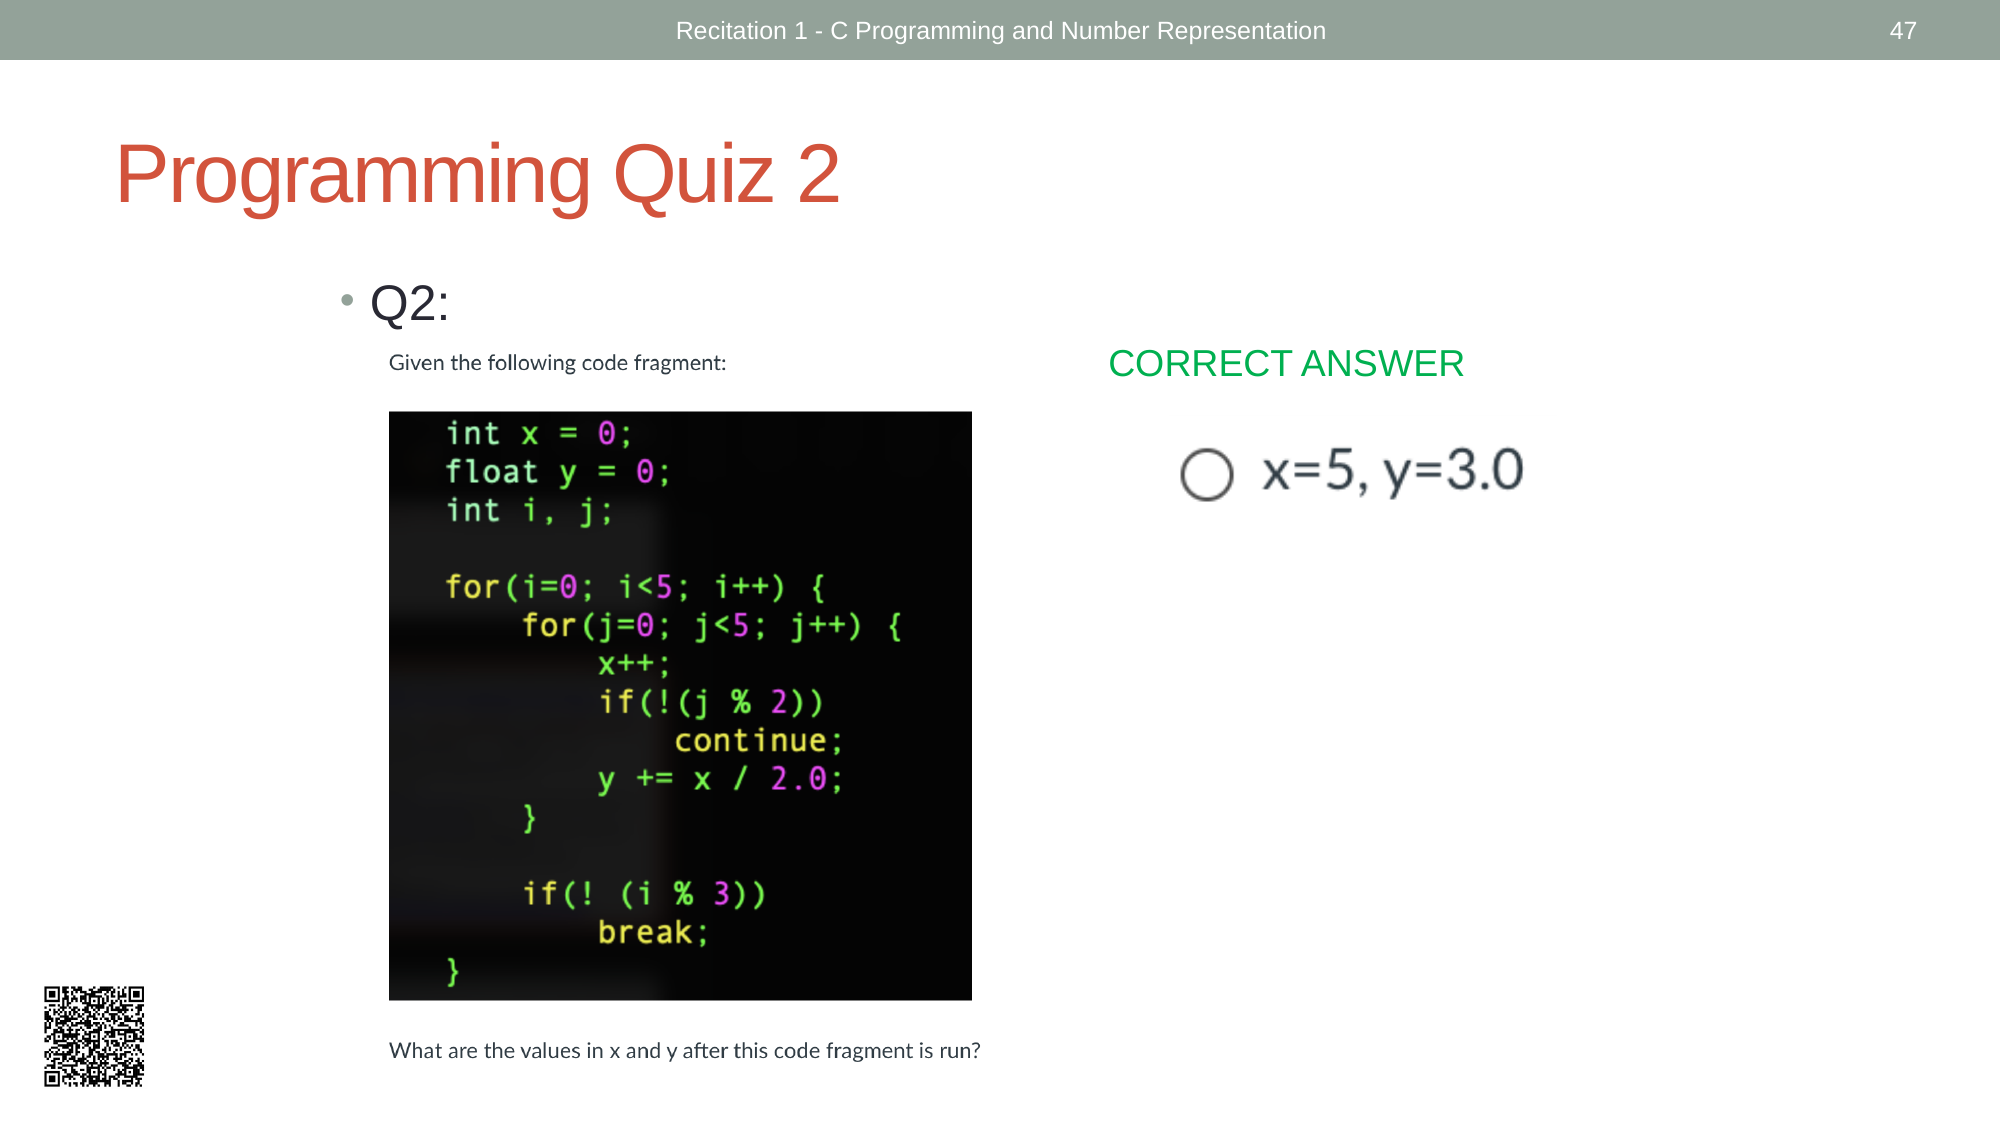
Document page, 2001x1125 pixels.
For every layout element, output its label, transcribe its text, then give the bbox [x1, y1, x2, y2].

footer Recitation 1 - C Programming and Number Representation [660, 3, 1561, 57]
text_box CORRECT ANSWER [1093, 331, 1516, 392]
title Programming Quiz 2 [99, 87, 1900, 250]
picture [42, 984, 148, 1089]
list Q2: [324, 262, 1675, 409]
slide_number 47 [1776, 3, 1933, 57]
picture [372, 335, 1024, 1079]
picture [1168, 414, 1557, 526]
